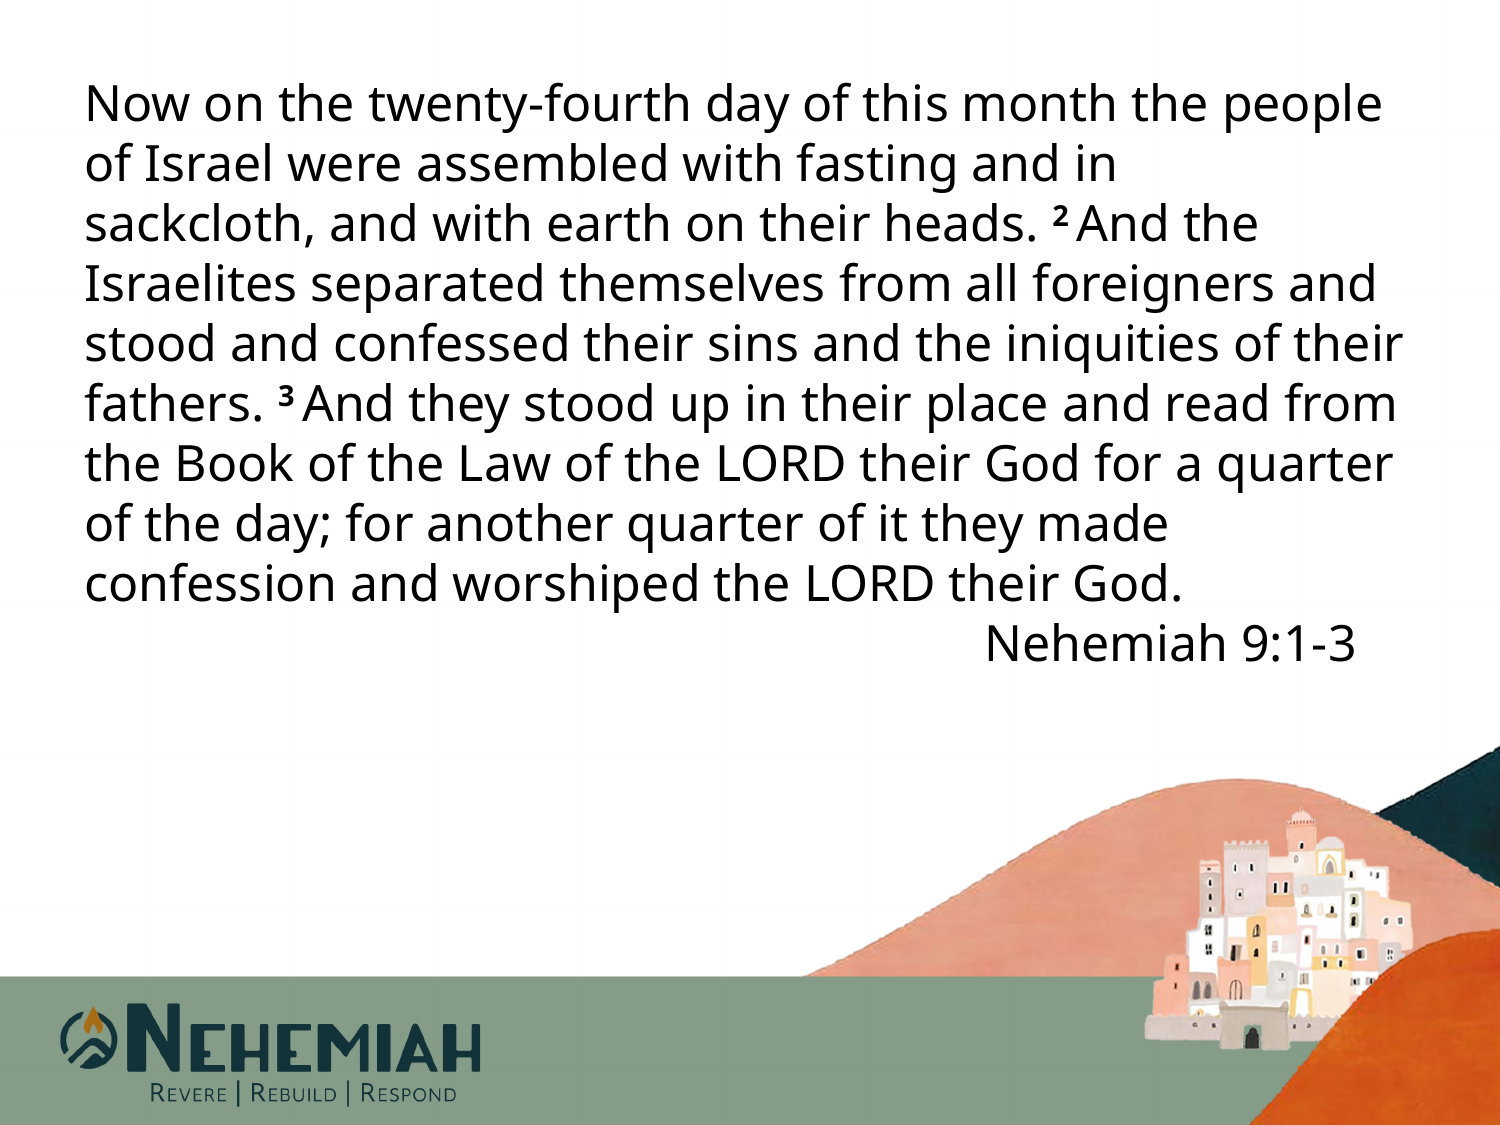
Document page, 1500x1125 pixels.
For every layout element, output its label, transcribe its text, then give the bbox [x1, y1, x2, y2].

text_box Now on the twenty-fourth day of this month the people of Israel were assembled with fasting and in sackcloth, and with earth on their heads. 2 And the Israelites separated themselves from all foreigners and stood and confessed their sins and the iniquities of their fathers. 3 And they stood up in their place and read from the Book of the Law of the Lord their God for a quarter of the day; for another quarter of it they made confession and worshiped the Lord their God. Nehemiah 9:1-3 [69, 63, 1433, 679]
picture [0, 0, 1500, 1125]
